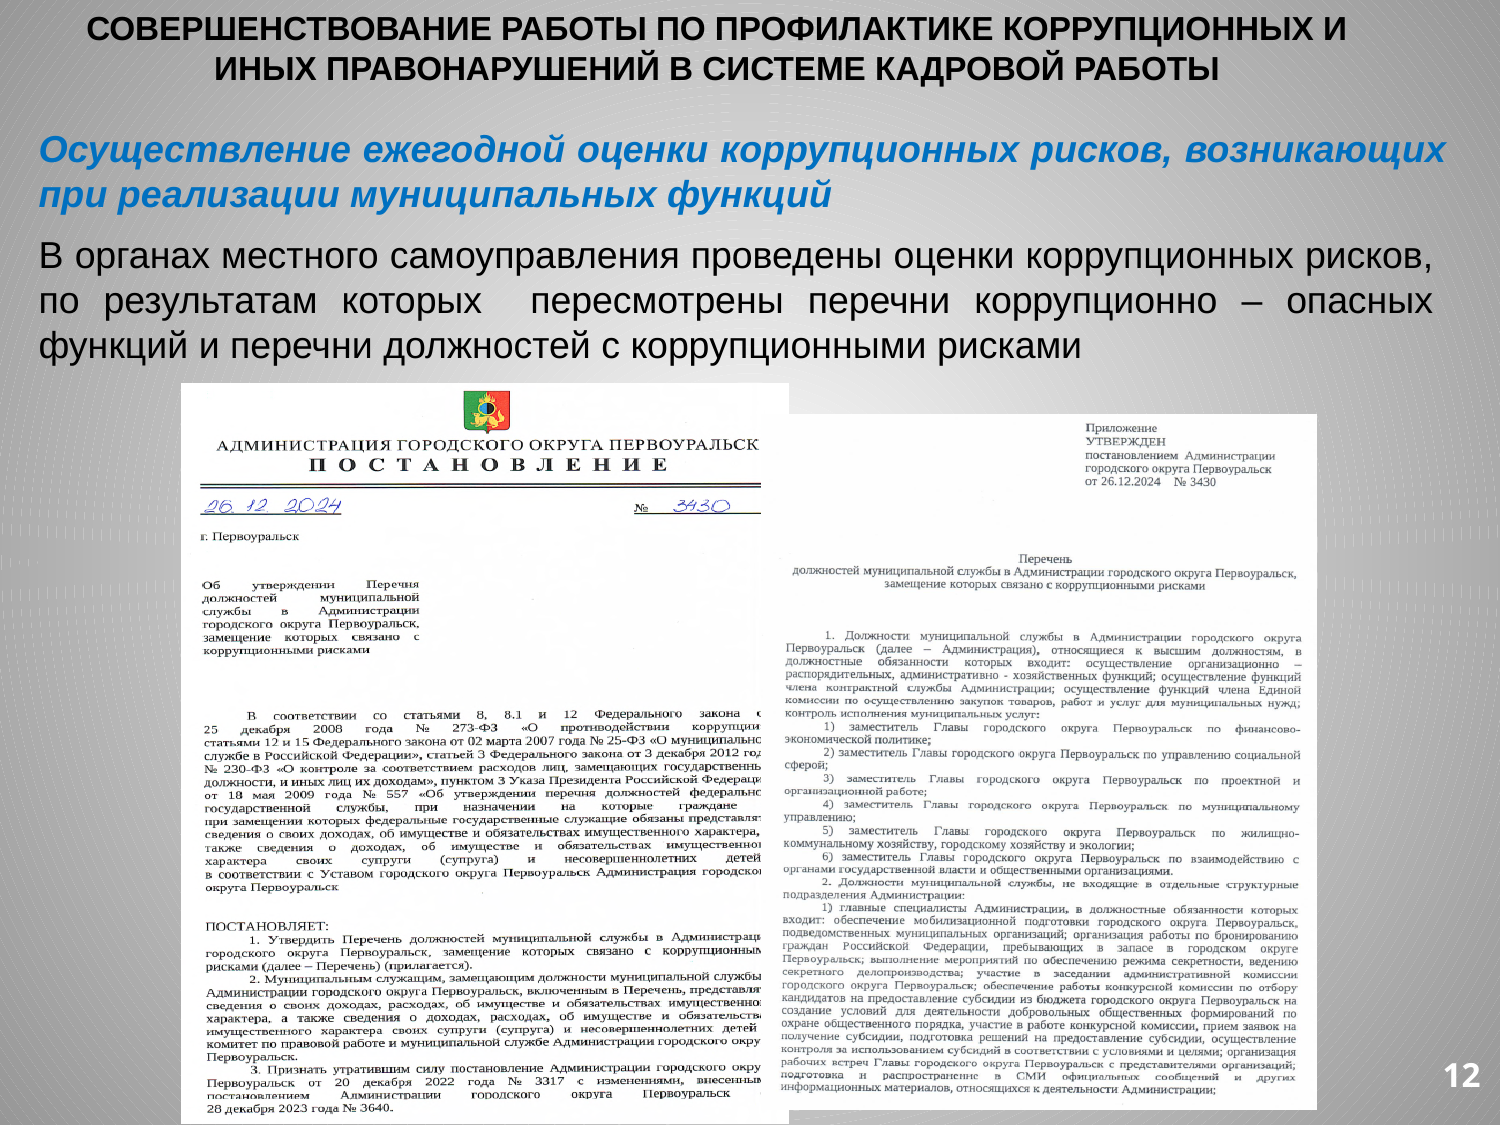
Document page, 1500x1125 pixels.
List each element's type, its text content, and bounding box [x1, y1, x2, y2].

text_box Осуществление ежегодной оценки коррупционных рисков, возникающих при реализации муниципальных функций [23, 117, 1462, 223]
text_box СОВЕРШЕНСТВОВАНИЕ РАБОТЫ ПО ПРОФИЛАКТИКЕ КОРРУПЦИОННЫХ И ИНЫХ ПРАВОНАРУШЕНИЙ В СИСТЕМЕ КАДРОВОЙ РАБОТЫ [21, 0, 1414, 95]
text_box 12 [1423, 1046, 1500, 1102]
text_box В органах местного самоуправления проведены оценки коррупционных рисков, по результатам которых пересмотрены перечни коррупционно – опасных функций и перечни должностей с коррупционными рисками [23, 223, 1449, 374]
picture [181, 383, 1318, 1125]
